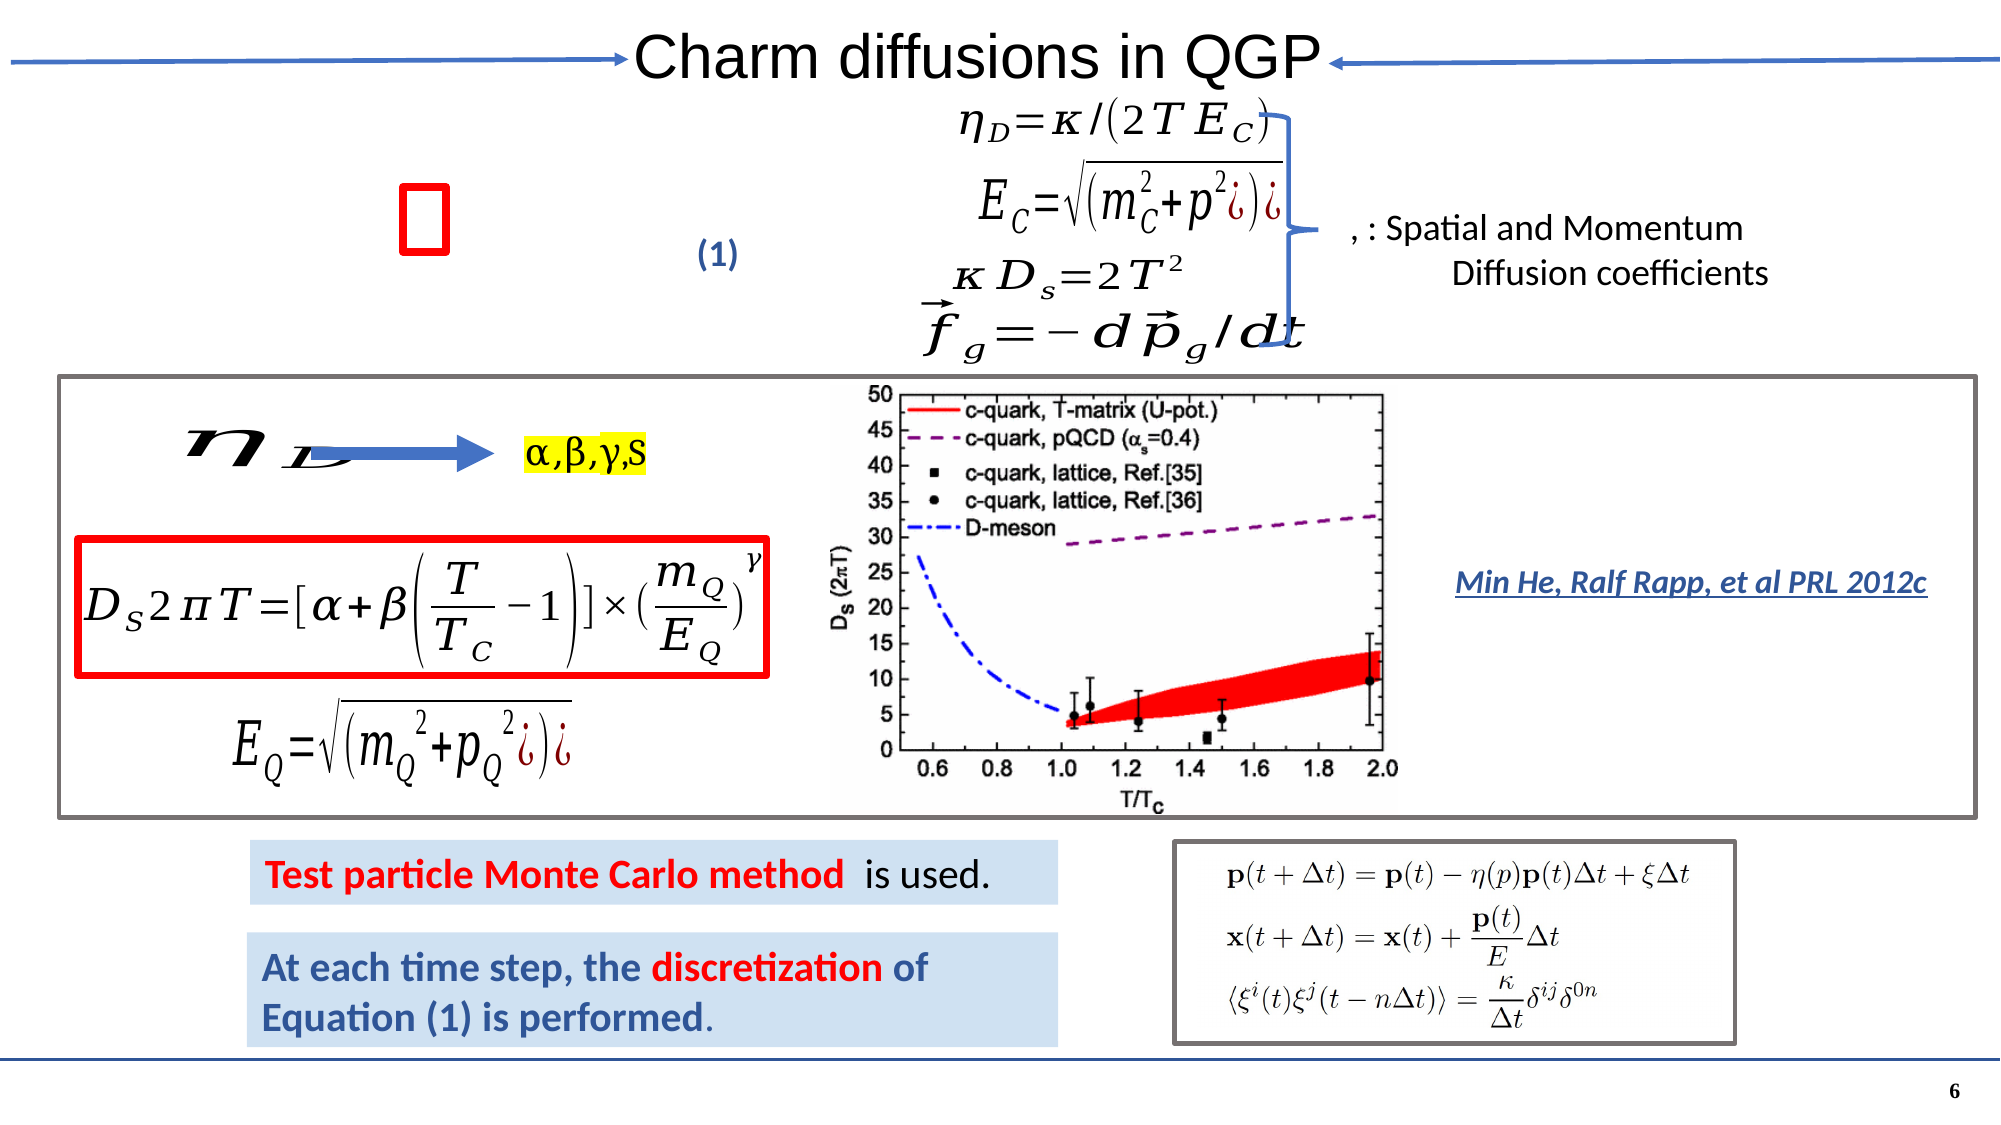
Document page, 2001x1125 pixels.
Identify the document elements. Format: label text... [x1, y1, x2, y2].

text_box [1174, 841, 1735, 1044]
text_box Min He, Ralf Rapp, et al PRL 2012c [1440, 552, 1972, 608]
text_box At each time step, the discretization of Equation (1) is performed. [246, 932, 1059, 1048]
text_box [1328, 59, 2000, 64]
picture [1197, 858, 1722, 1028]
text_box α,β,γ,S [508, 420, 699, 481]
text_box 6 [1934, 1069, 2000, 1111]
text_box [58, 376, 1976, 818]
text_box [1258, 114, 1319, 346]
text_box (1) [673, 221, 774, 282]
text_box Charm diffusions in QGP [578, 23, 1379, 95]
picture [830, 385, 1398, 814]
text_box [10, 59, 629, 63]
text_box Test particle Monte Carlo method is used. [250, 839, 1059, 905]
